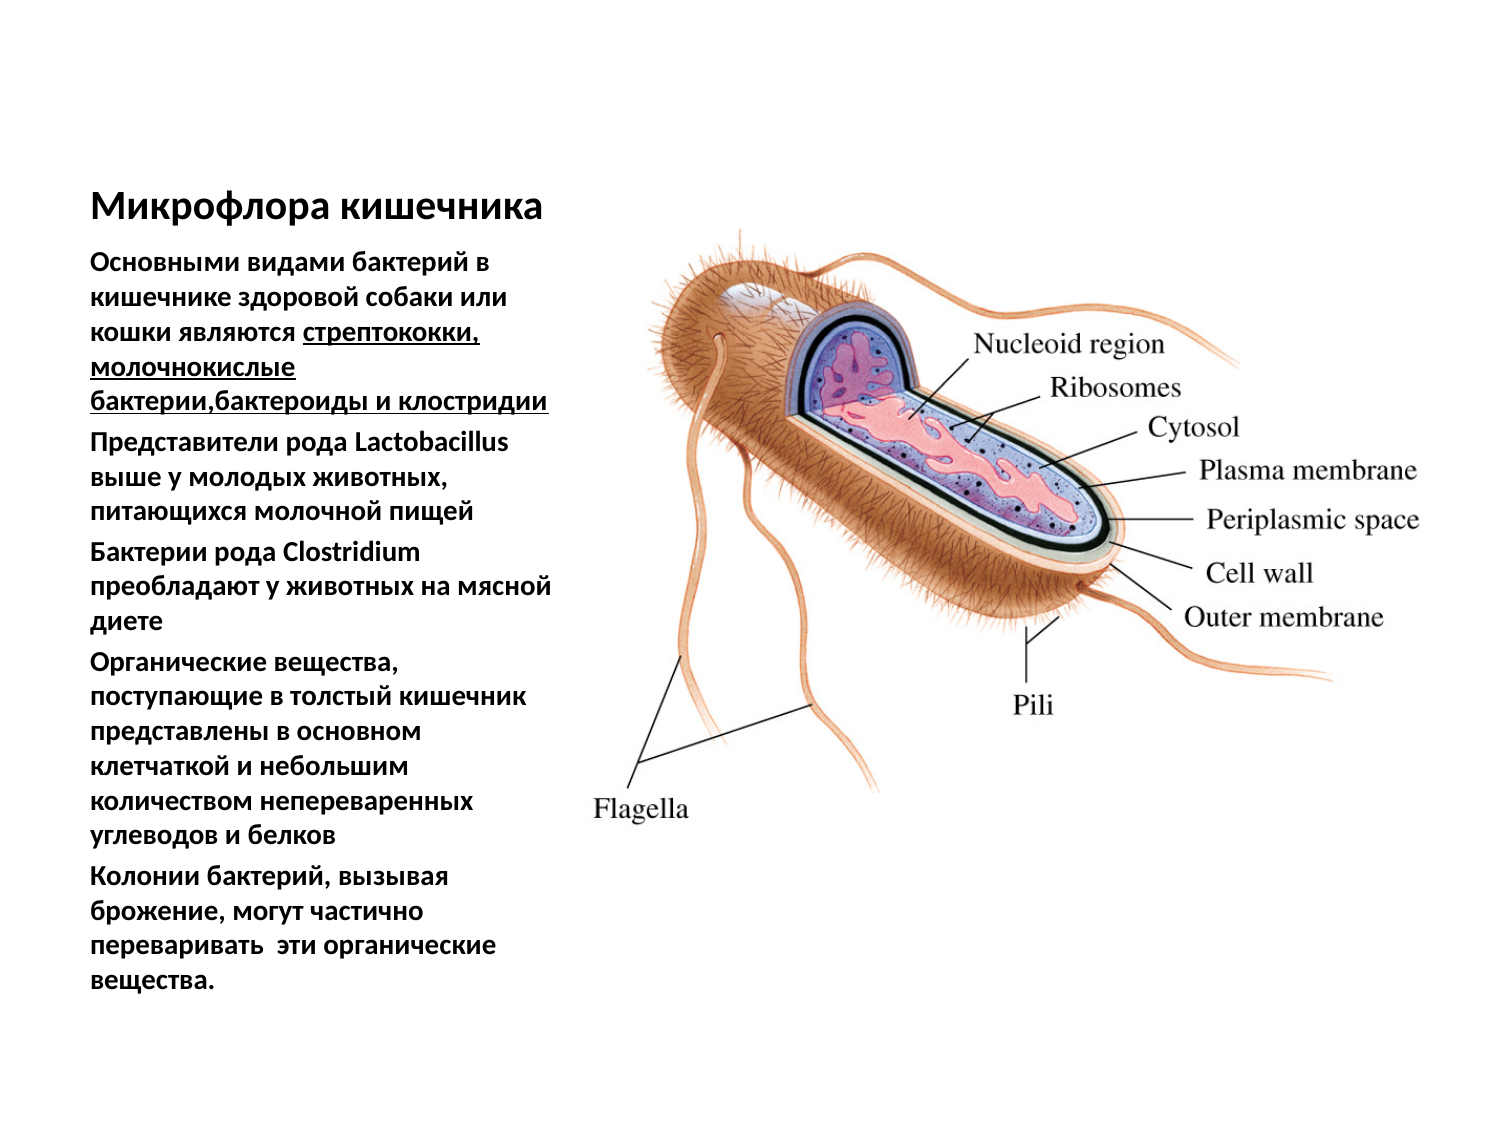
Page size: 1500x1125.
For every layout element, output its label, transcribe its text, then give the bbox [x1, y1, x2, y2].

list Основными видами бактерий в кишечнике здоровой собаки или кошки являются стрептококки, молочнокислые бактерии,бактероиды и клостридии Представители рода Lactobacillus выше у молодых животных, питающихся молочной пищей Бактерии рода Clostridium преобладают у животных на мясной диете Органические вещества, поступающие в толстый кишечник представлены в основном клетчаткой и небольшим количеством непереваренных углеводов и белков Колонии бактерий, вызывая брожение, могут частично переваривать эти органические вещества. [75, 235, 569, 1005]
title Микрофлора кишечника [75, 44, 569, 235]
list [586, 210, 1426, 840]
